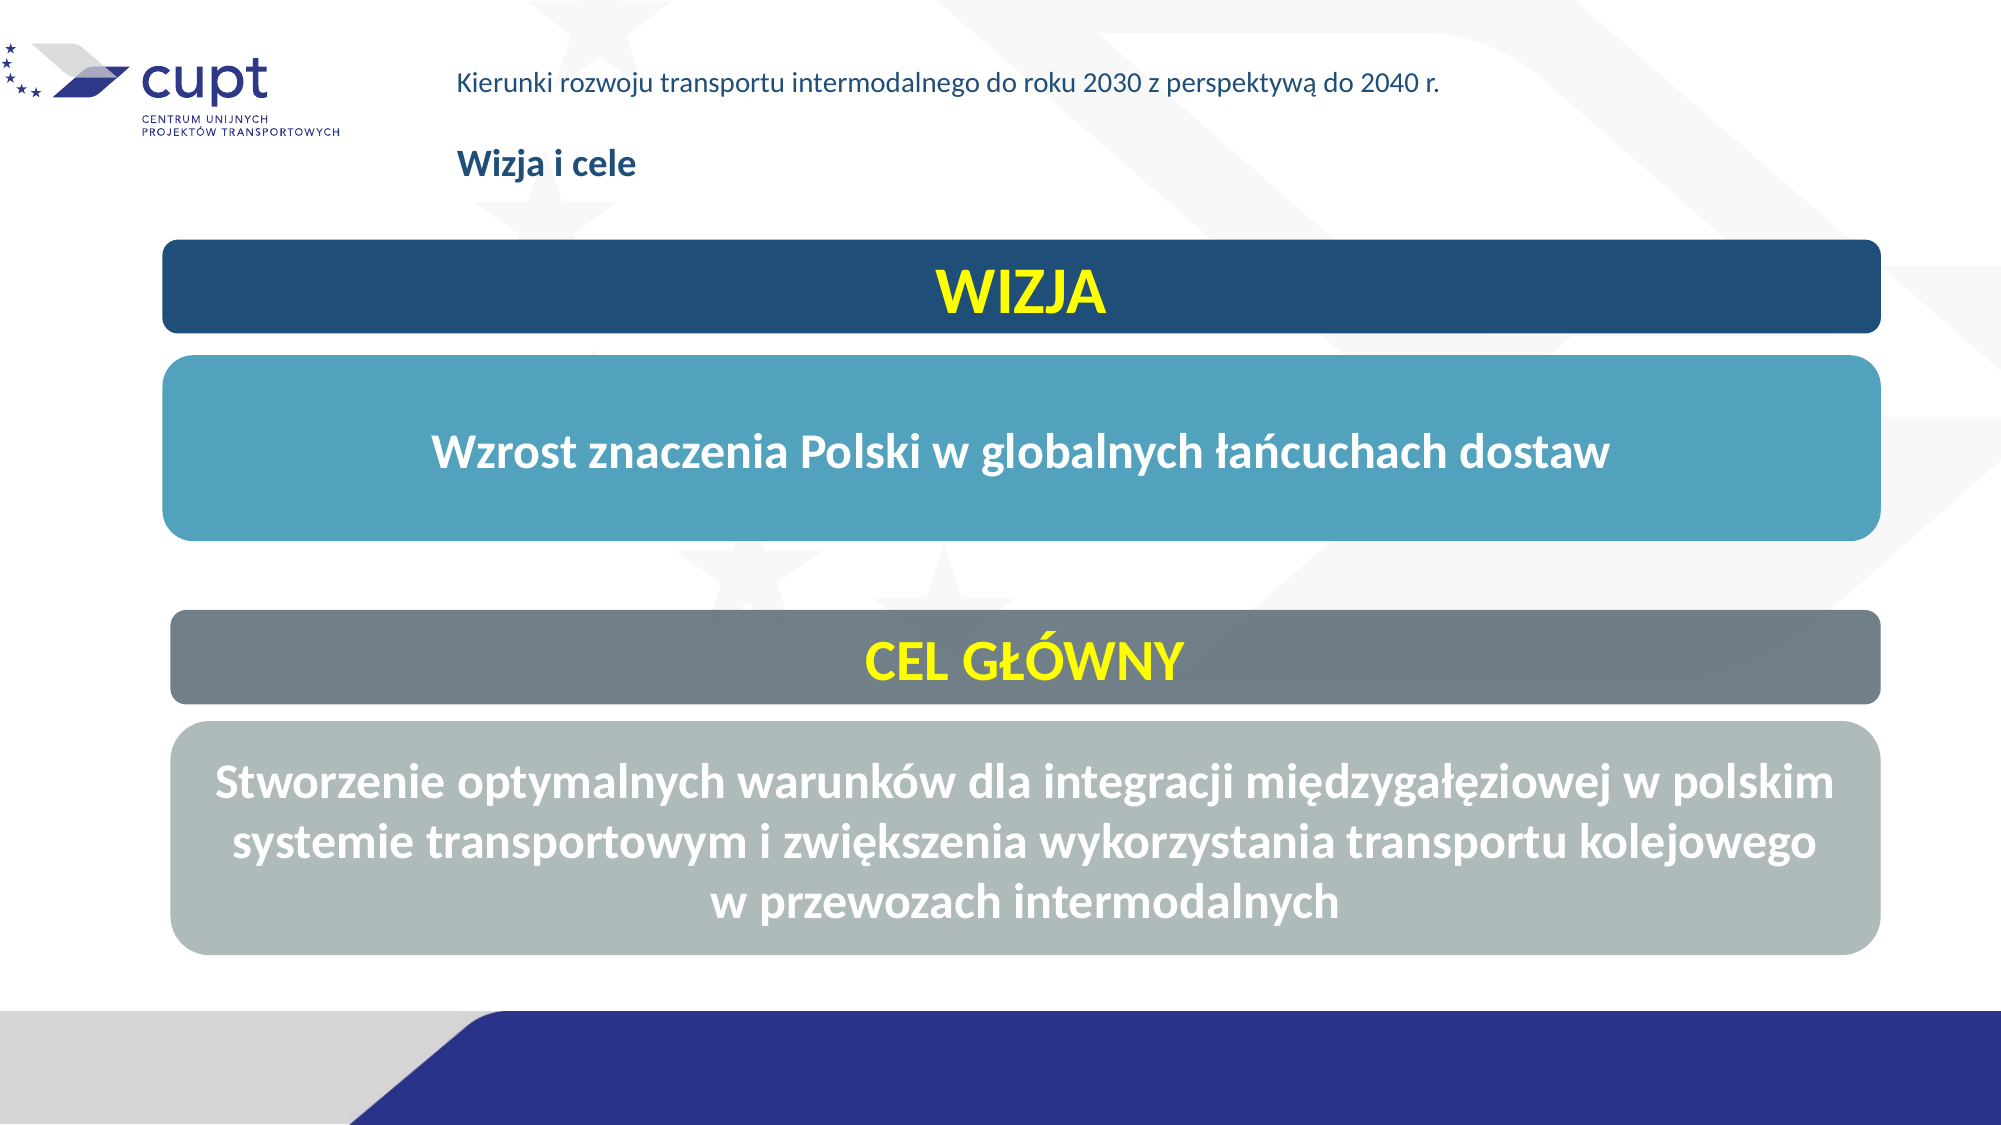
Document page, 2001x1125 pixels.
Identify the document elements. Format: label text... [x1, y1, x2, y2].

picture [472, 0, 2000, 682]
text_box Stworzenie optymalnych warunków dla integracji międzygałęziowej w polskim systemie transportowym i zwiększenia wykorzystania transportu kolejowego w przewozach intermodalnych [169, 719, 1882, 957]
text_box CEL GŁÓWNY [169, 608, 1882, 706]
text_box Wzrost znaczenia Polski w globalnych łańcuchach dostaw [161, 354, 472, 543]
picture [0, 1011, 2001, 1125]
picture [1, 43, 340, 137]
text_box Kierunki rozwoju transportu intermodalnego do roku 2030 z perspektywą do 2040 r. Wizja i cele [442, 49, 472, 217]
text_box WIZJA [161, 238, 472, 335]
